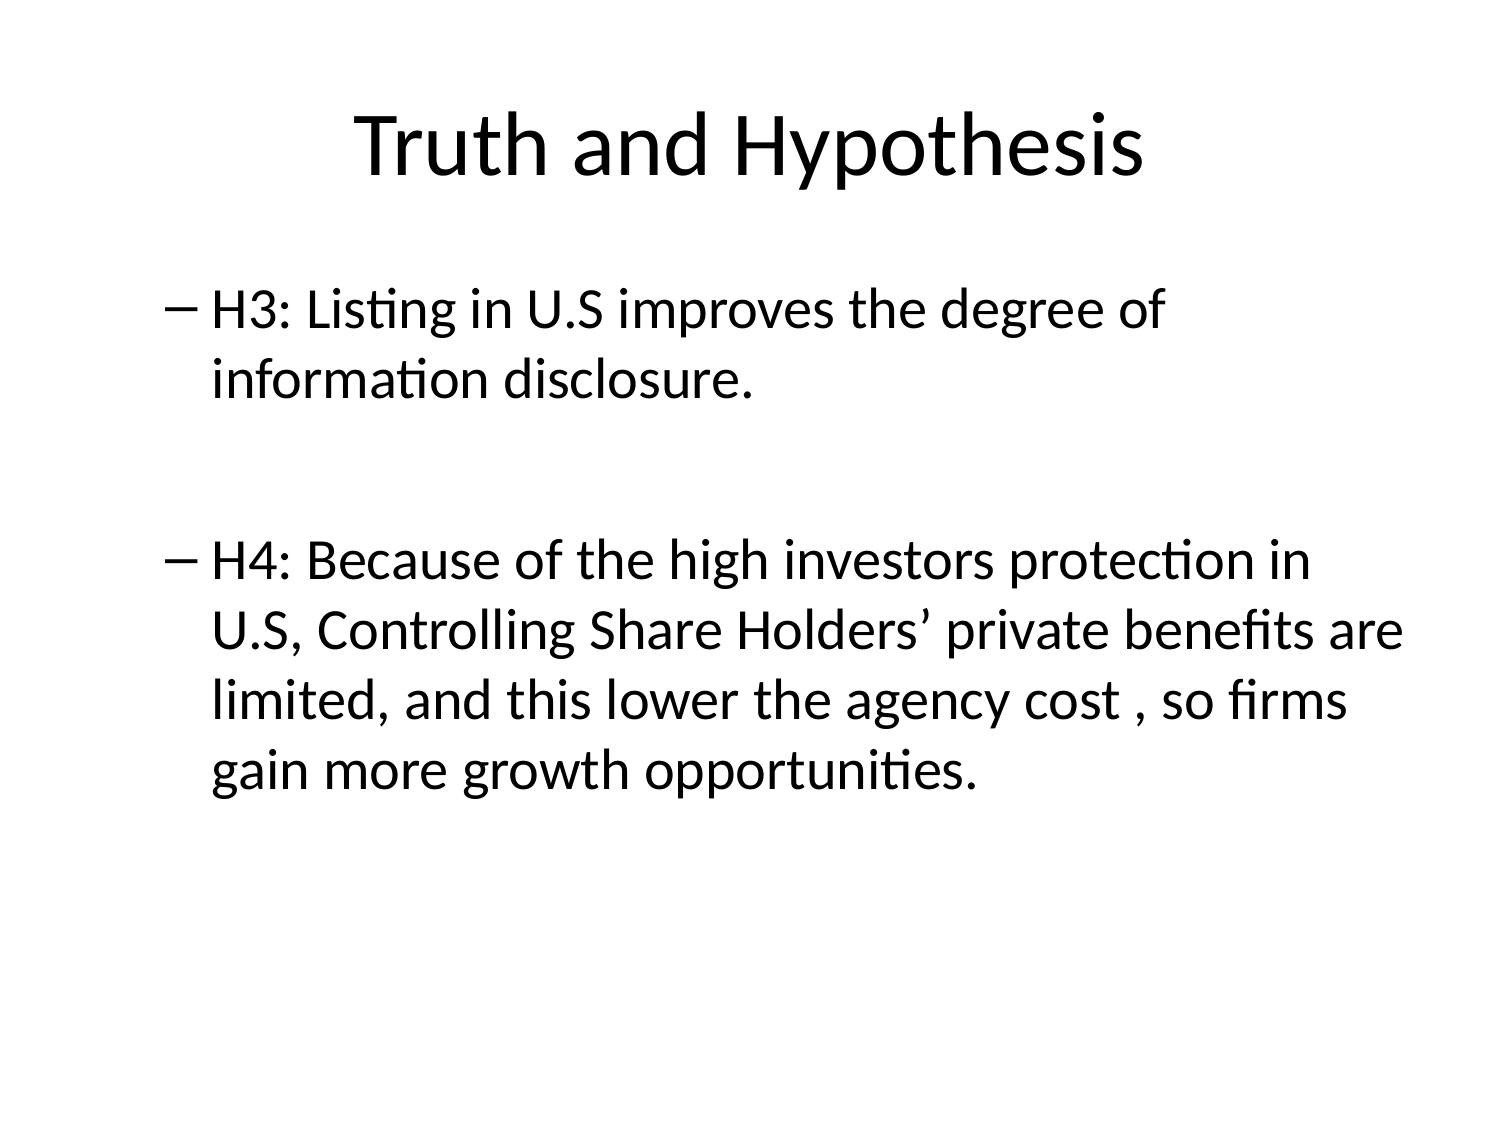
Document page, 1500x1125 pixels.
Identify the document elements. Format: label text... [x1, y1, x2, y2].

list H3: Listing in U.S improves the degree of information disclosure. H4: Because of the high investors protection in U.S, Controlling Share Holders’ private benefits are limited, and this lower the agency cost , so firms gain more growth opportunities. [75, 262, 1425, 1005]
title Truth and Hypothesis [75, 45, 1425, 233]
